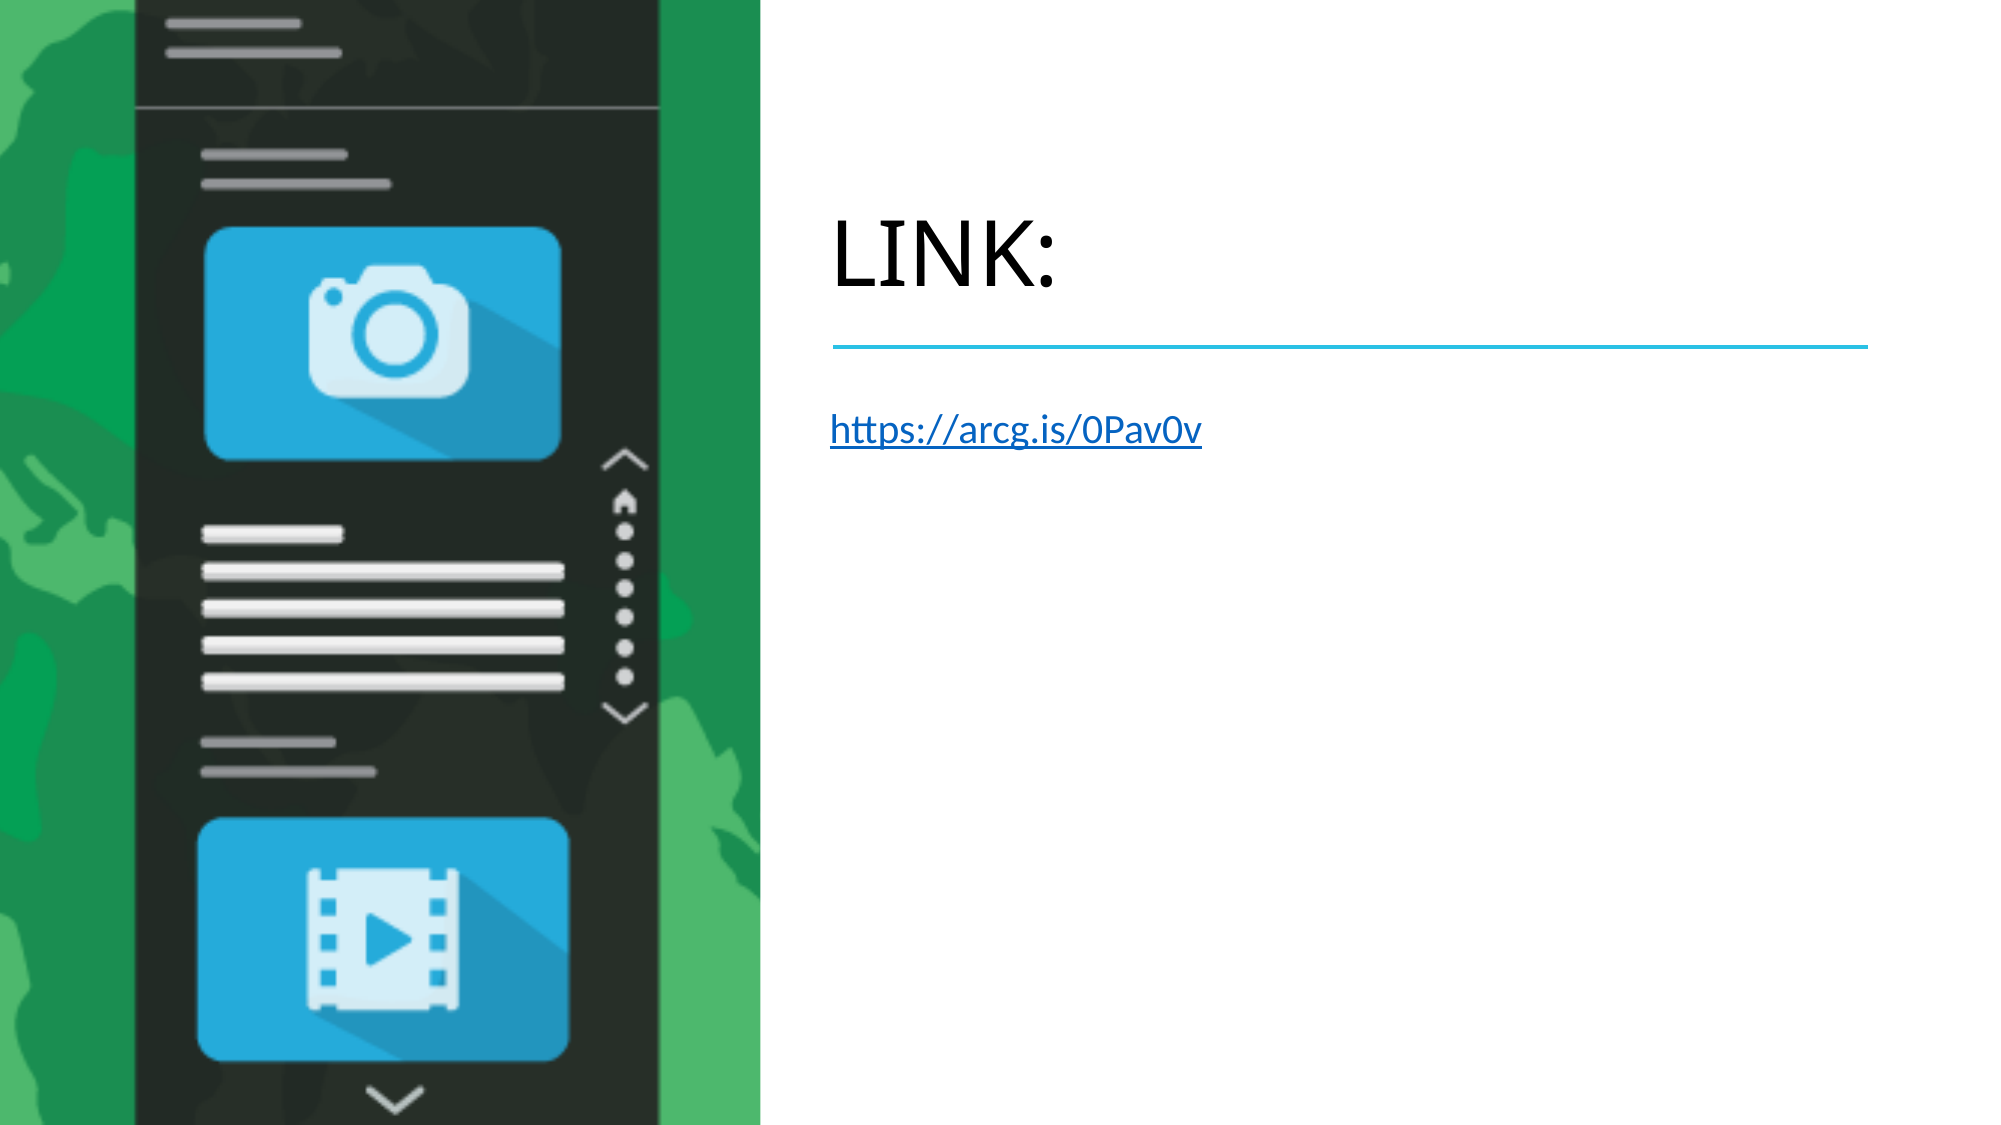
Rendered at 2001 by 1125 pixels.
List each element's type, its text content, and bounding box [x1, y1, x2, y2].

title LINK: [814, 103, 1895, 315]
picture [0, 0, 761, 1125]
list https://arcg.is/0Pav0v [814, 399, 1895, 1021]
